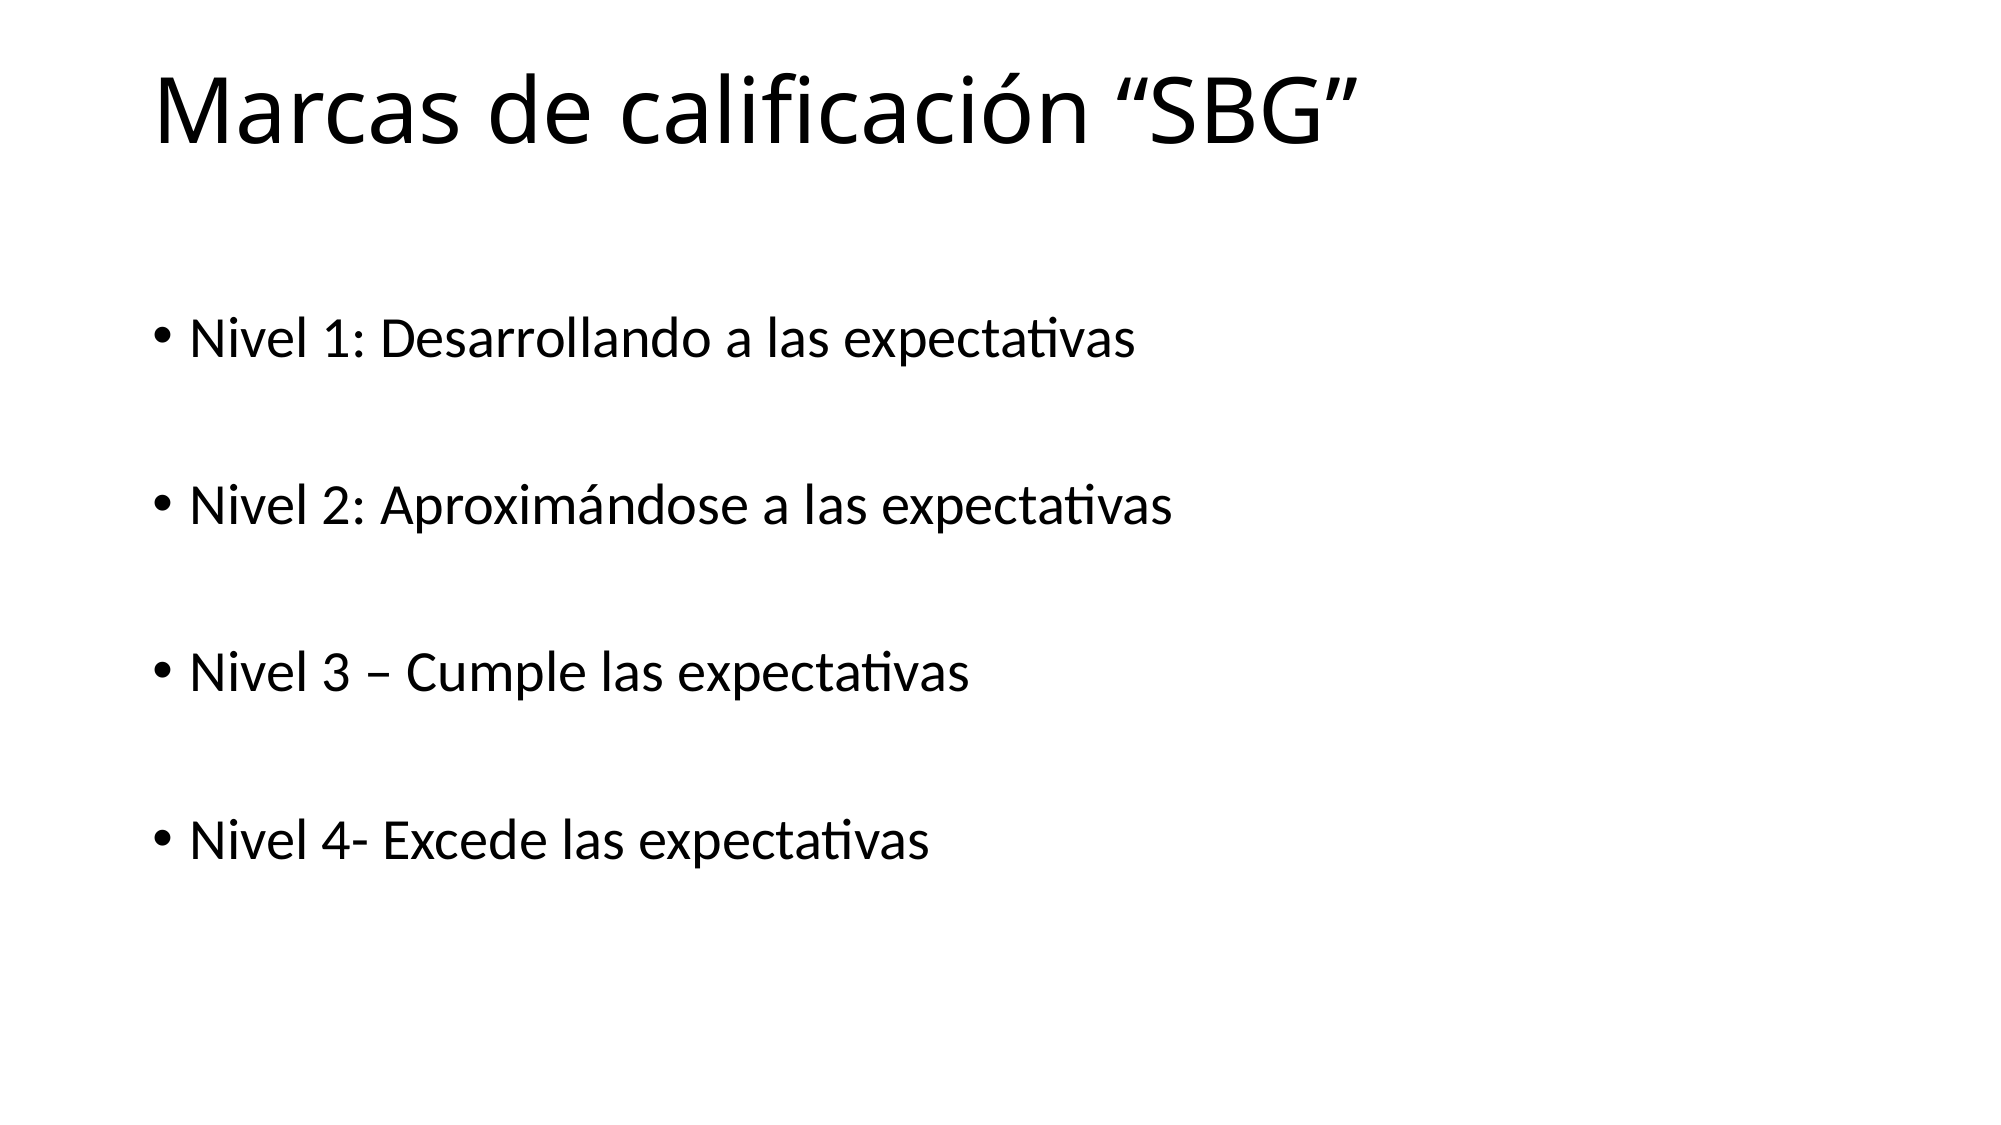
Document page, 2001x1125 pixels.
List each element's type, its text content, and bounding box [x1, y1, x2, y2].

list Nivel 1: Desarrollando a las expectativas Nivel 2: Aproximándose a las expectativas Nivel 3 – Cumple las expectativas Nivel 4- Excede las expectativas [137, 299, 1863, 1014]
title Marcas de calificación “SBG” [137, 59, 1863, 278]
